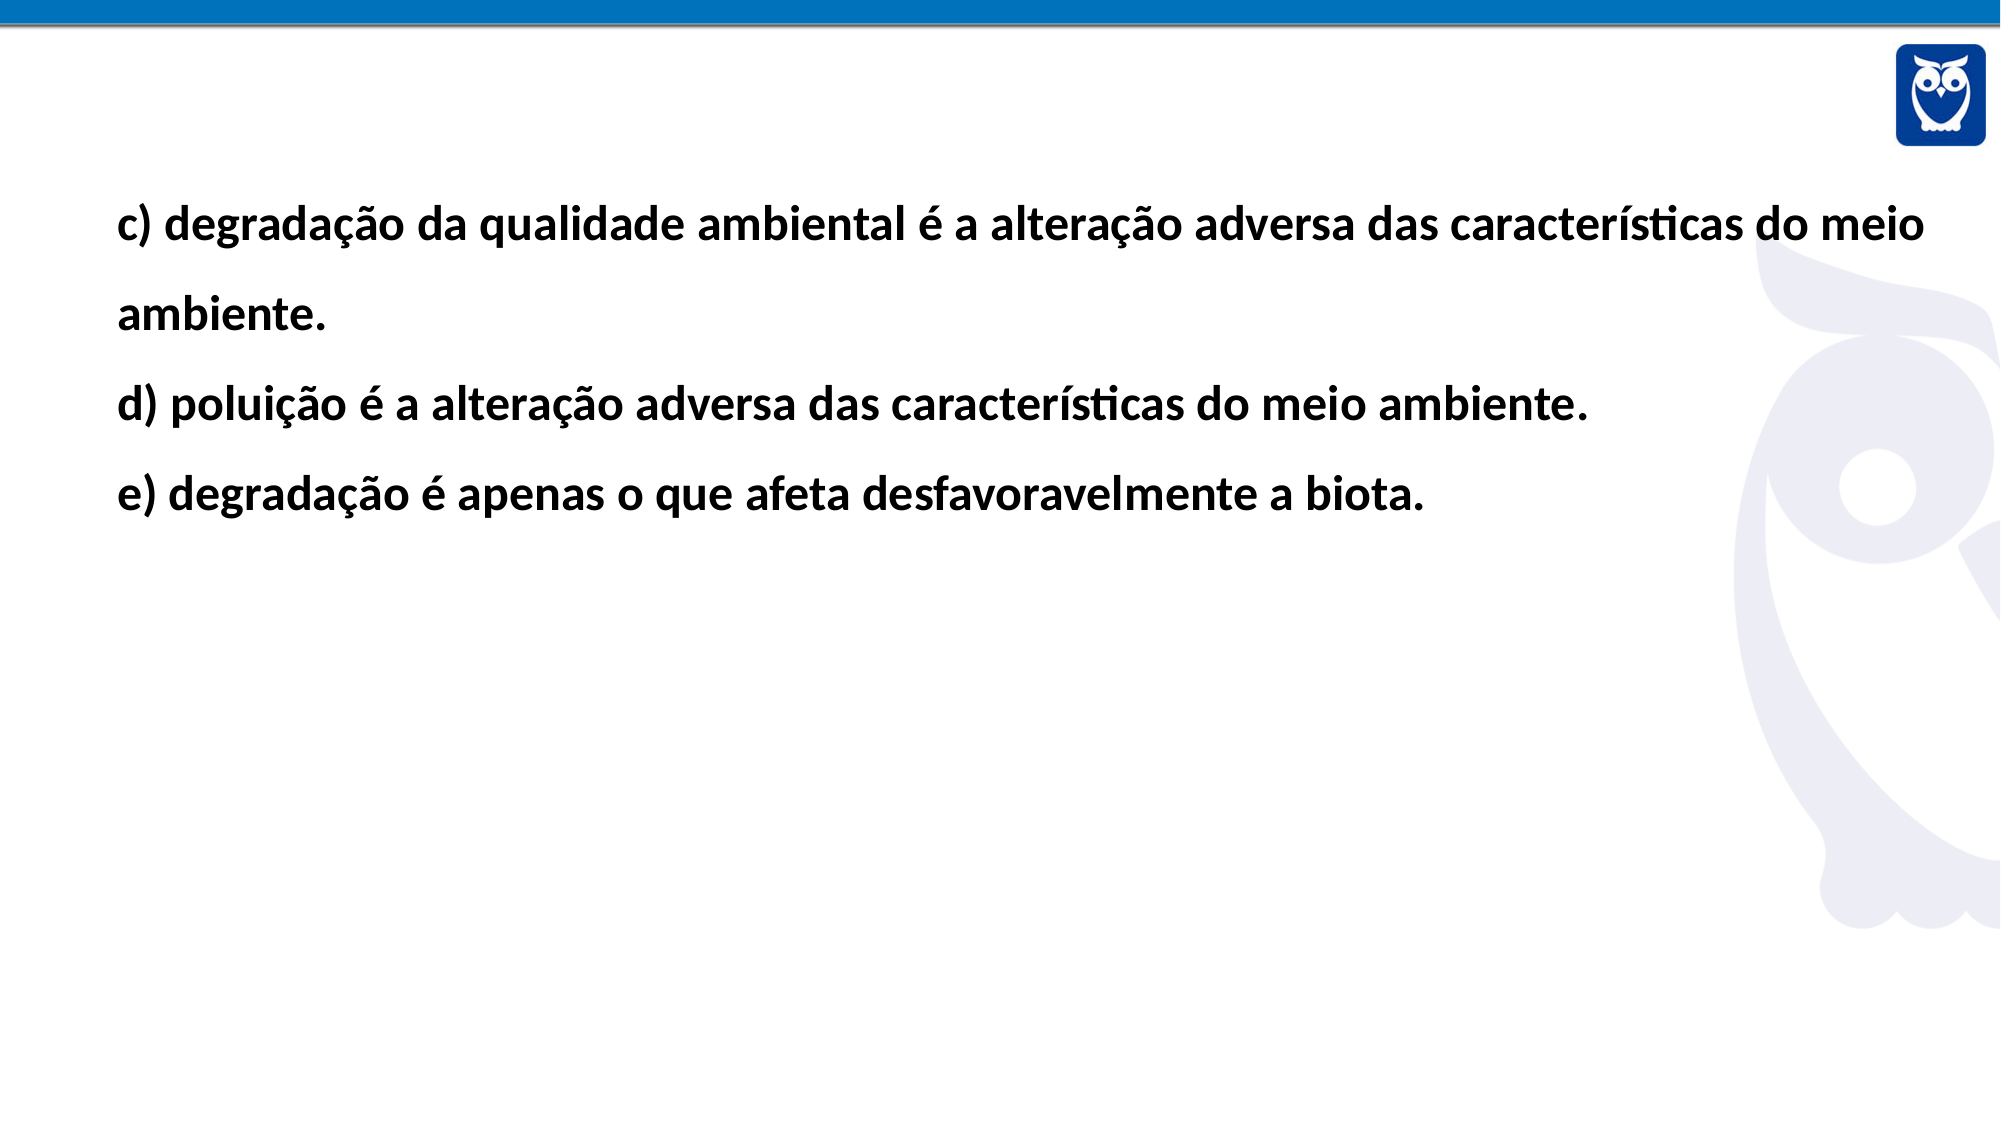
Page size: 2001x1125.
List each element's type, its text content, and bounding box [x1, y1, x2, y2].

picture [0, 0, 2001, 1125]
text_box c) degradação da qualidade ambiental é a alteração adversa das características do meio ambiente. d) poluição é a alteração adversa das características do meio ambiente. e) degradação é apenas o que afeta desfavoravelmente a biota. [102, 152, 1945, 528]
